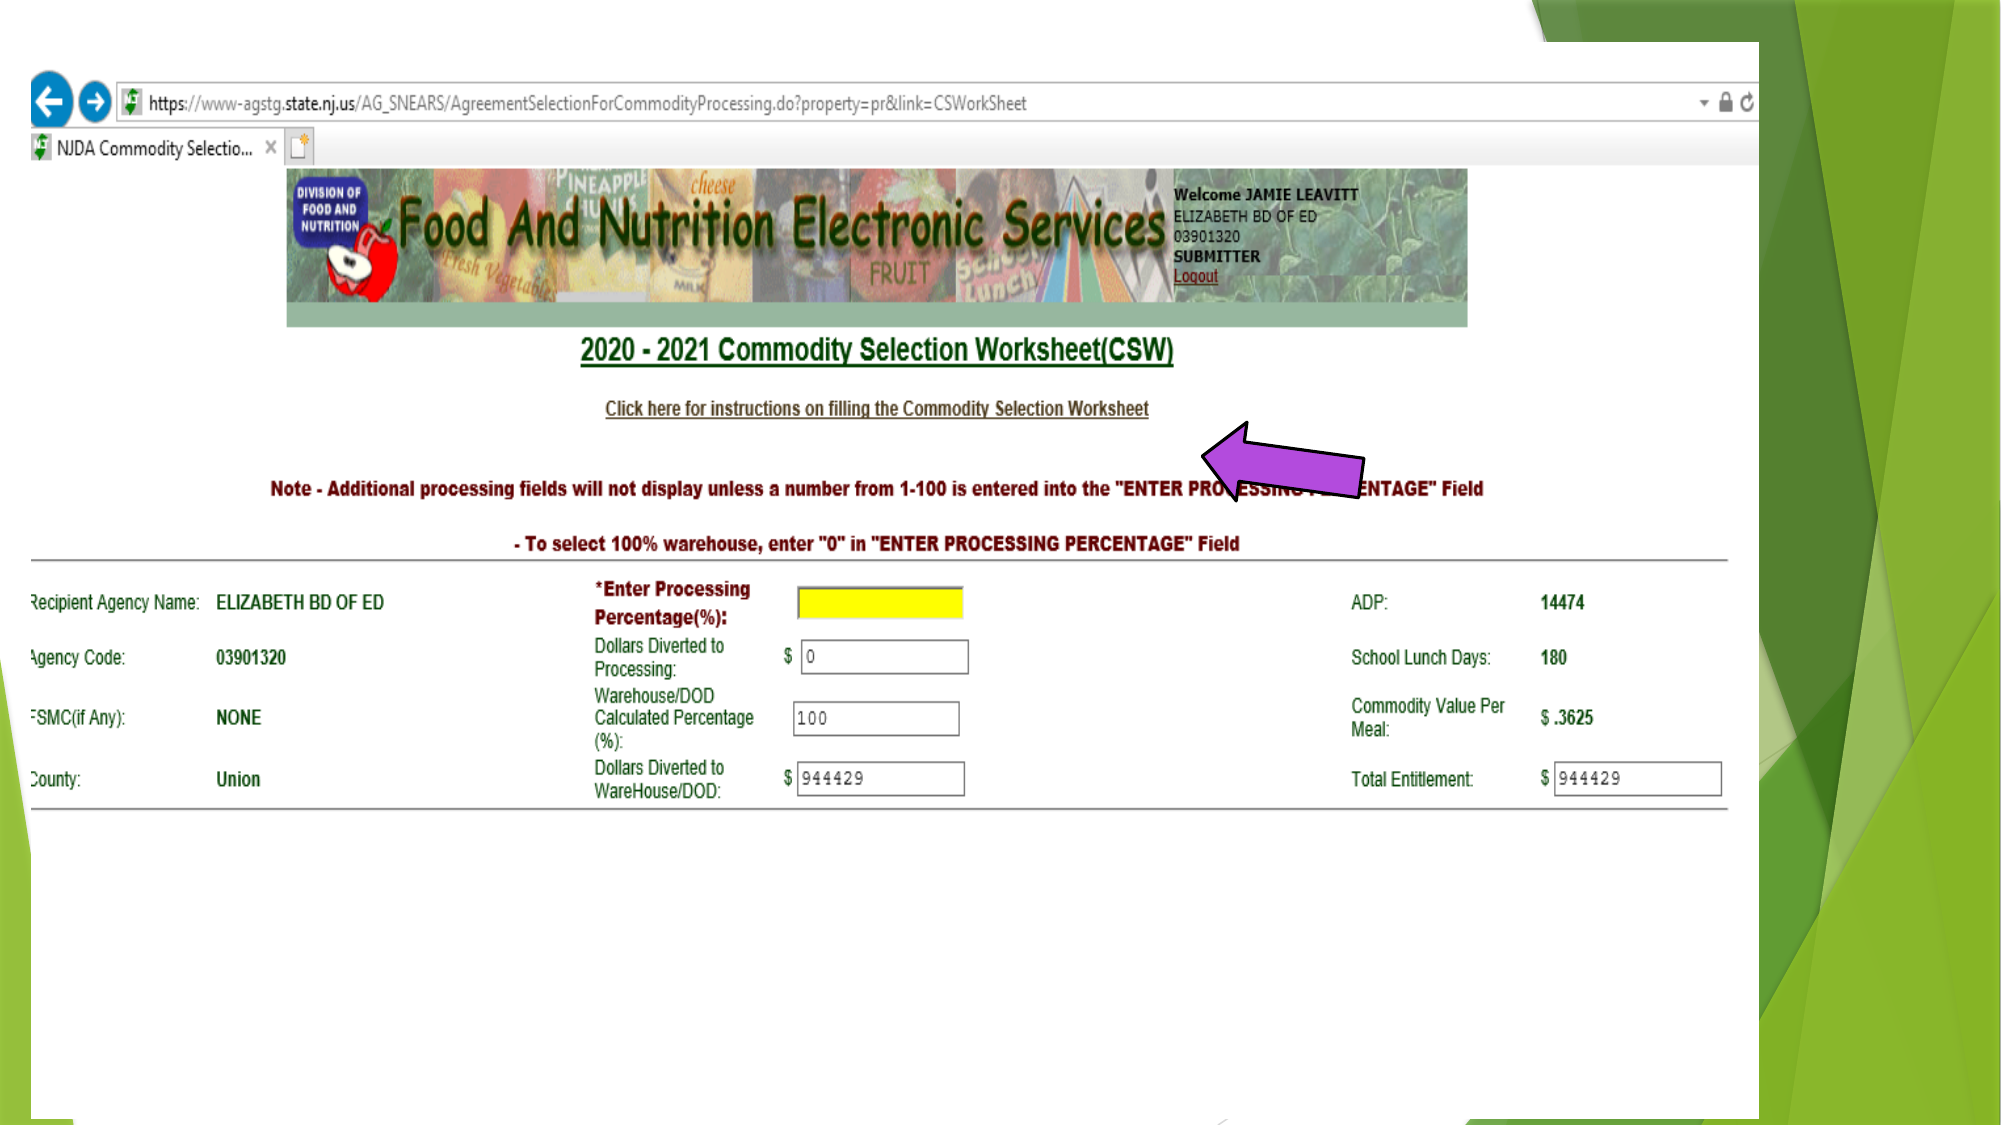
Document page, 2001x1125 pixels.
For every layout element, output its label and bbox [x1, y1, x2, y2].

list [31, 41, 1760, 1119]
